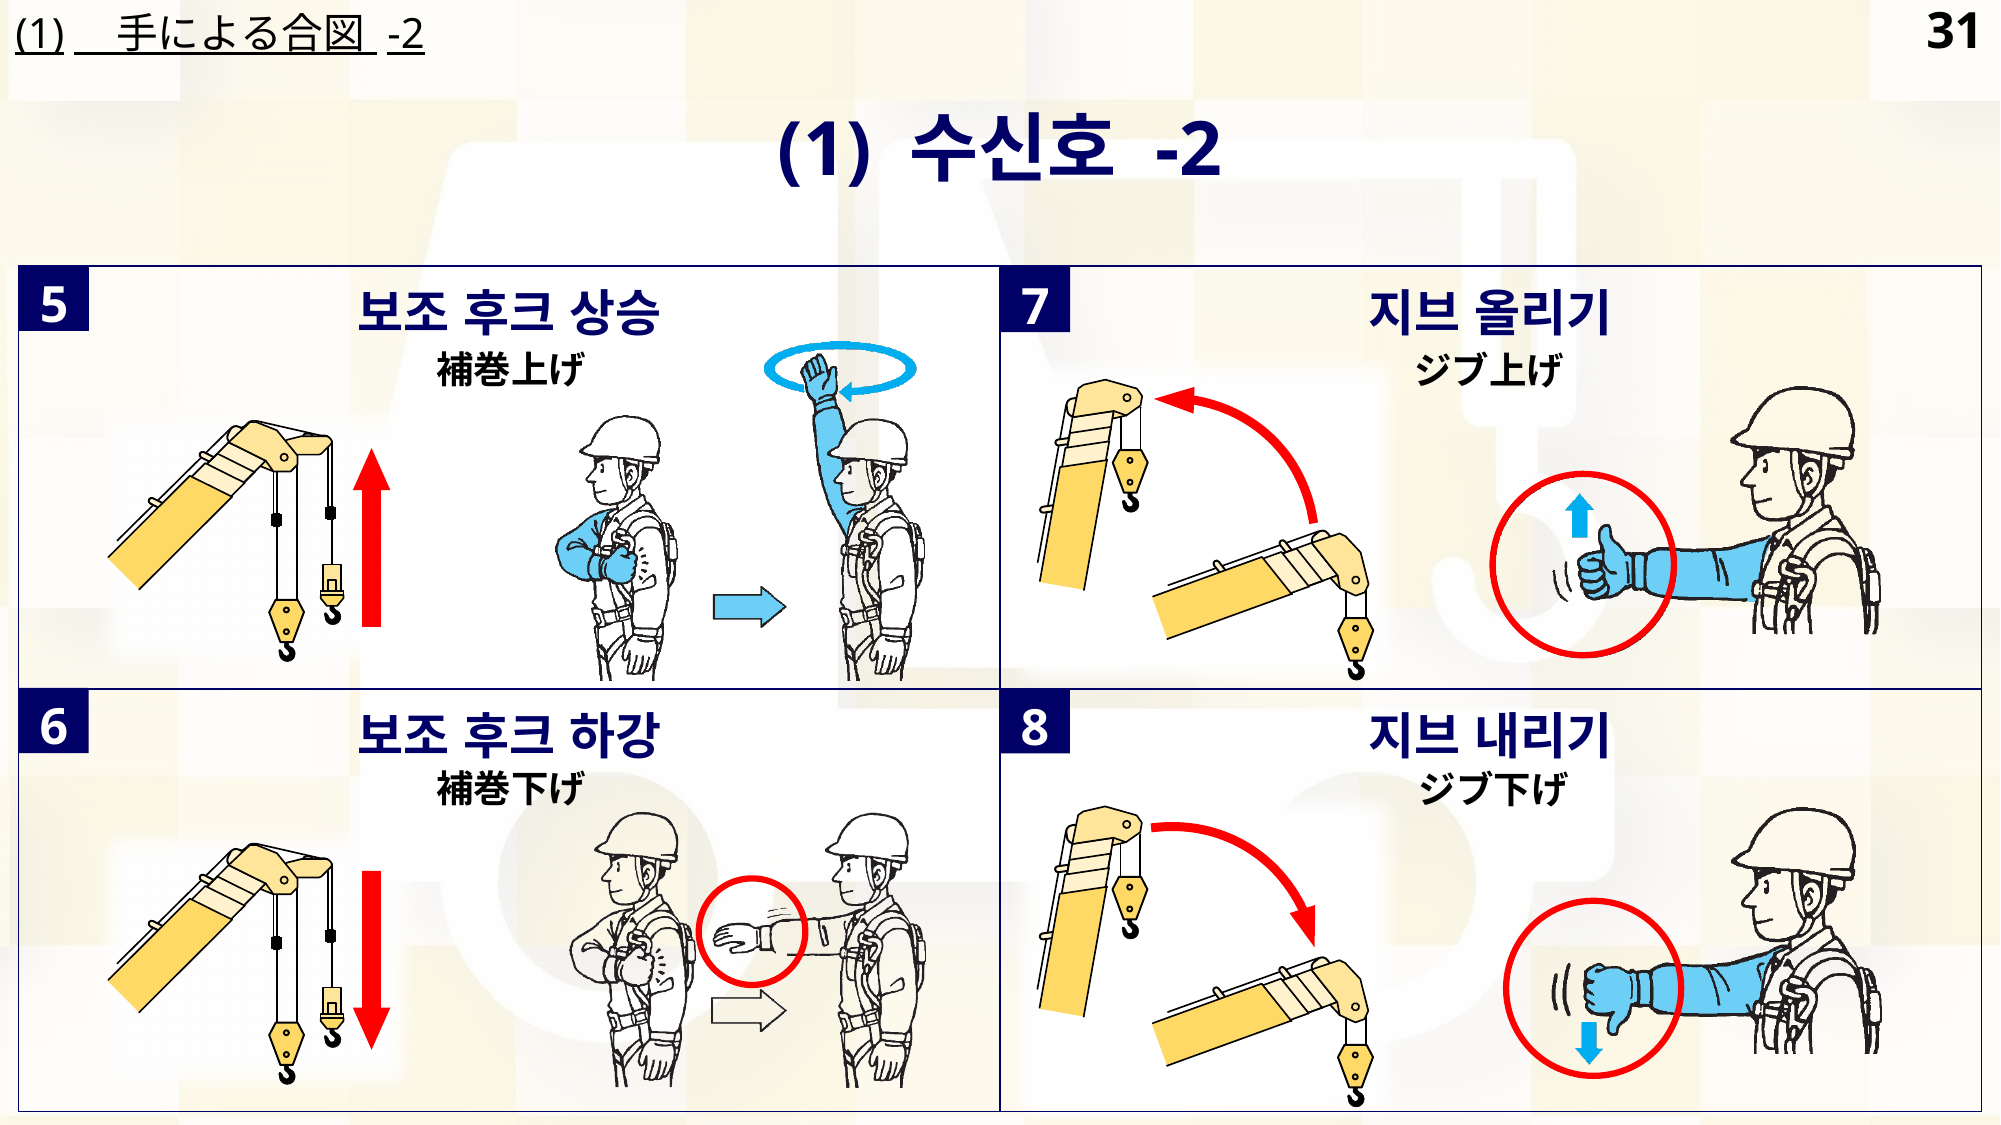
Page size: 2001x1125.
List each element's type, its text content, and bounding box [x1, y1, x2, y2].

text_box 8 [1000, 688, 1070, 754]
slide_number 30 [1548, 2, 1999, 63]
text_box ジブ下げ [1403, 758, 1584, 819]
text_box (1) 수신호 -2 [18, 91, 1982, 211]
text_box 15 [94, 403, 418, 673]
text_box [569, 812, 926, 1088]
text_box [1504, 807, 1882, 1078]
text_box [1491, 386, 1881, 658]
text_box ジブ上げ [1399, 339, 1580, 400]
text_box 補巻上げ [421, 338, 601, 399]
text_box 5 [19, 265, 89, 331]
text_box 6 [18, 687, 89, 754]
text_box [351, 445, 392, 629]
table_cell 지브 내리기 [1001, 690, 1981, 1111]
table_cell 보조 후크 하강 [19, 690, 999, 1111]
table_header 지브 올리기 [1001, 267, 1981, 688]
picture [1035, 377, 1375, 681]
text_box (1) 手による合図 -2 [0, 6, 1744, 65]
picture [106, 418, 345, 663]
text_box （クレーン等による死亡者数） [99, 408, 414, 668]
text_box [345, 431, 390, 645]
table_cell + [345, 427, 395, 649]
text_box 補巻下げ [421, 758, 601, 818]
text_box 휠 크레인 ホイールクレーン 6 [345, 421, 400, 654]
picture [1035, 804, 1375, 1108]
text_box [88, 819, 424, 1101]
text_box 7 [1000, 267, 1071, 333]
picture [555, 341, 925, 681]
table_header 보조 후크 상승 [19, 267, 999, 688]
